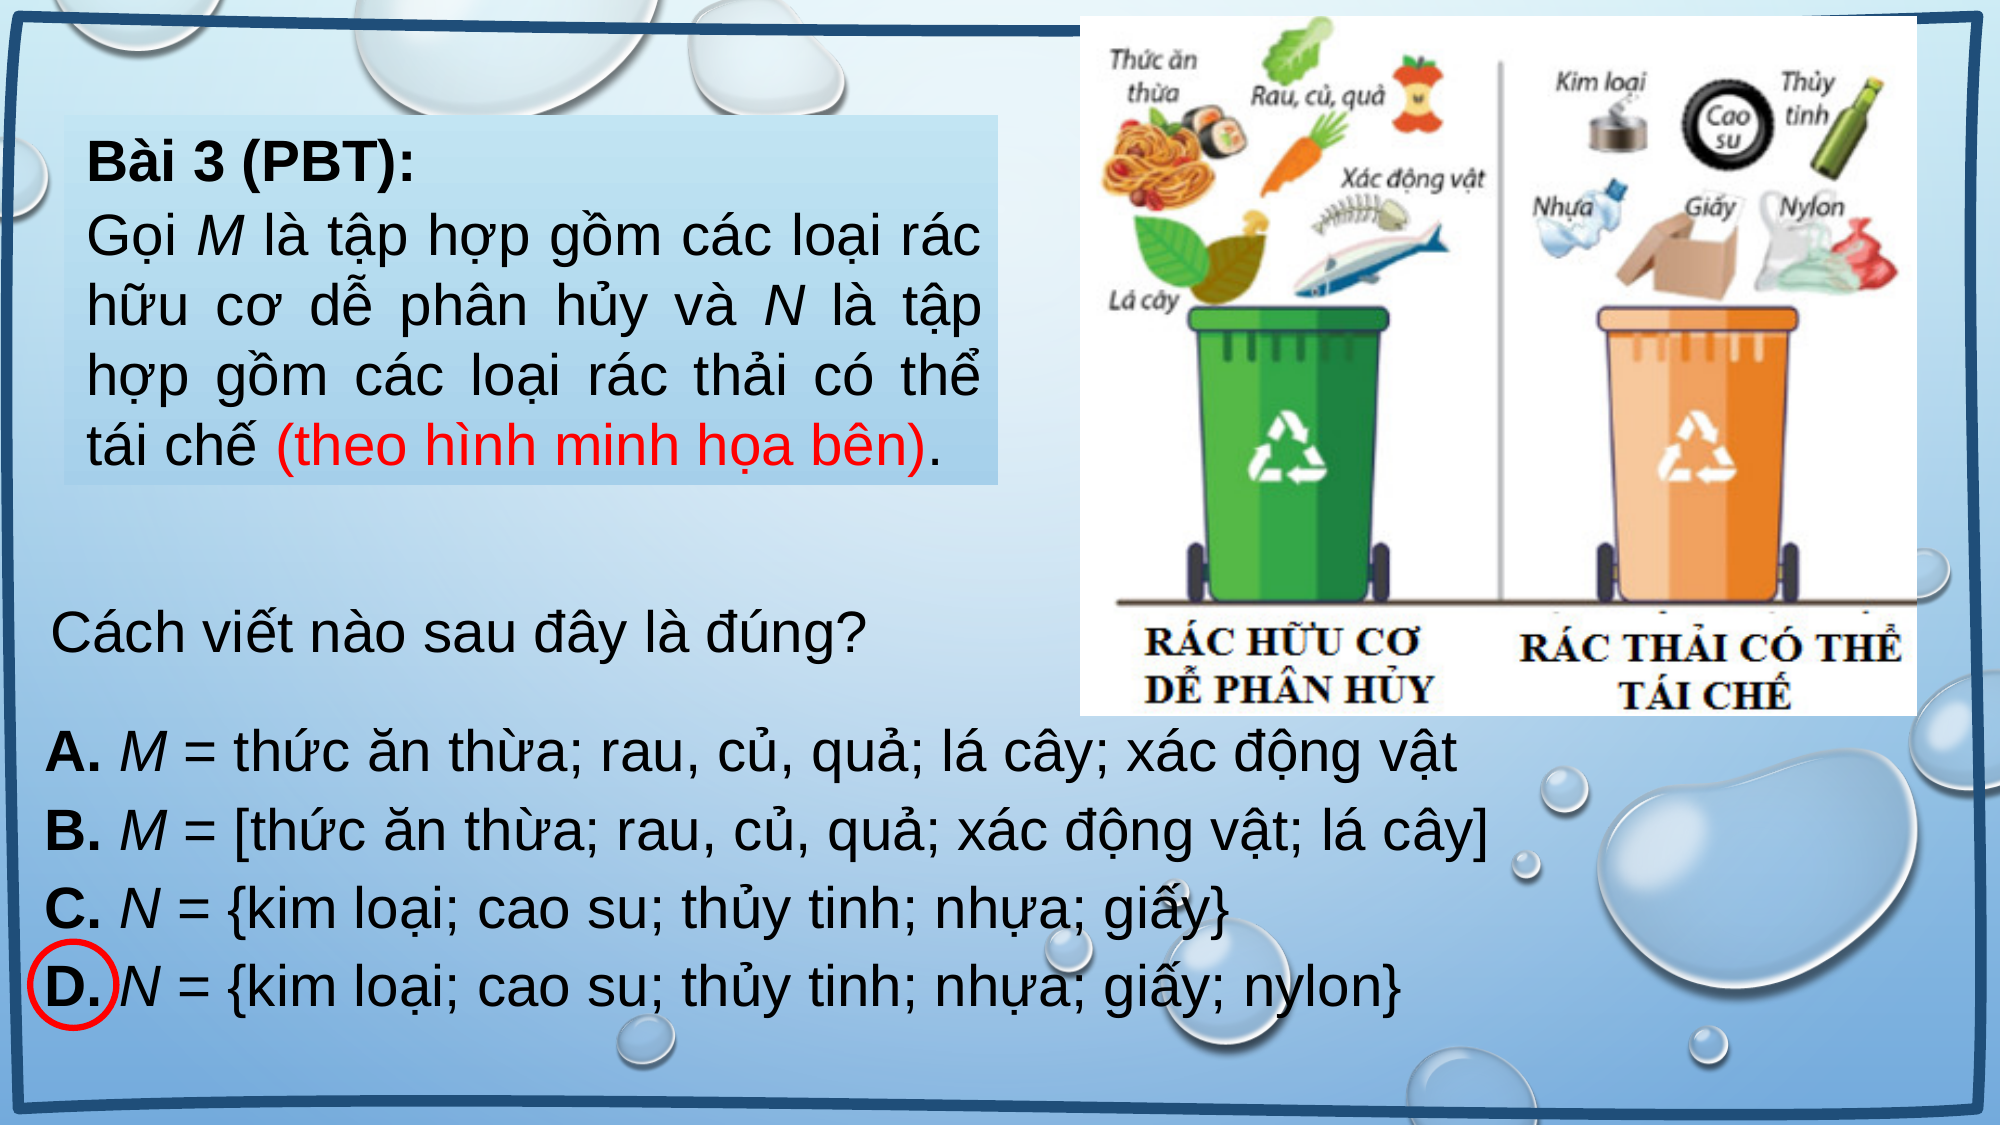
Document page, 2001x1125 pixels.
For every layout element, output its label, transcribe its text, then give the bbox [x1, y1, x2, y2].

text_box Bài 3 (PBT): Gọi M là tập hợp gồm các loại rác hữu cơ dễ phân hủy và N là tập hợp gồm các loại rác thải có thể tái chế (theo hình minh họa bên). [64, 115, 999, 485]
picture [0, 0, 2000, 1125]
text_box A. M = thức ăn thừa; rau, củ, quả; lá cây; xác động vật B. M = [thức ăn thừa; rau, củ, quả; xác động vật; lá cây] C. N = {kim loại; cao su; thủy tinh; nhựa; giấy} D. N = {kim loại; cao su; thủy tinh; nhựa; giấy; nylon} [22, 706, 1927, 1101]
text_box [5, 15, 1983, 1116]
text_box Cách viết nào sau đây là đúng? [35, 587, 1064, 672]
